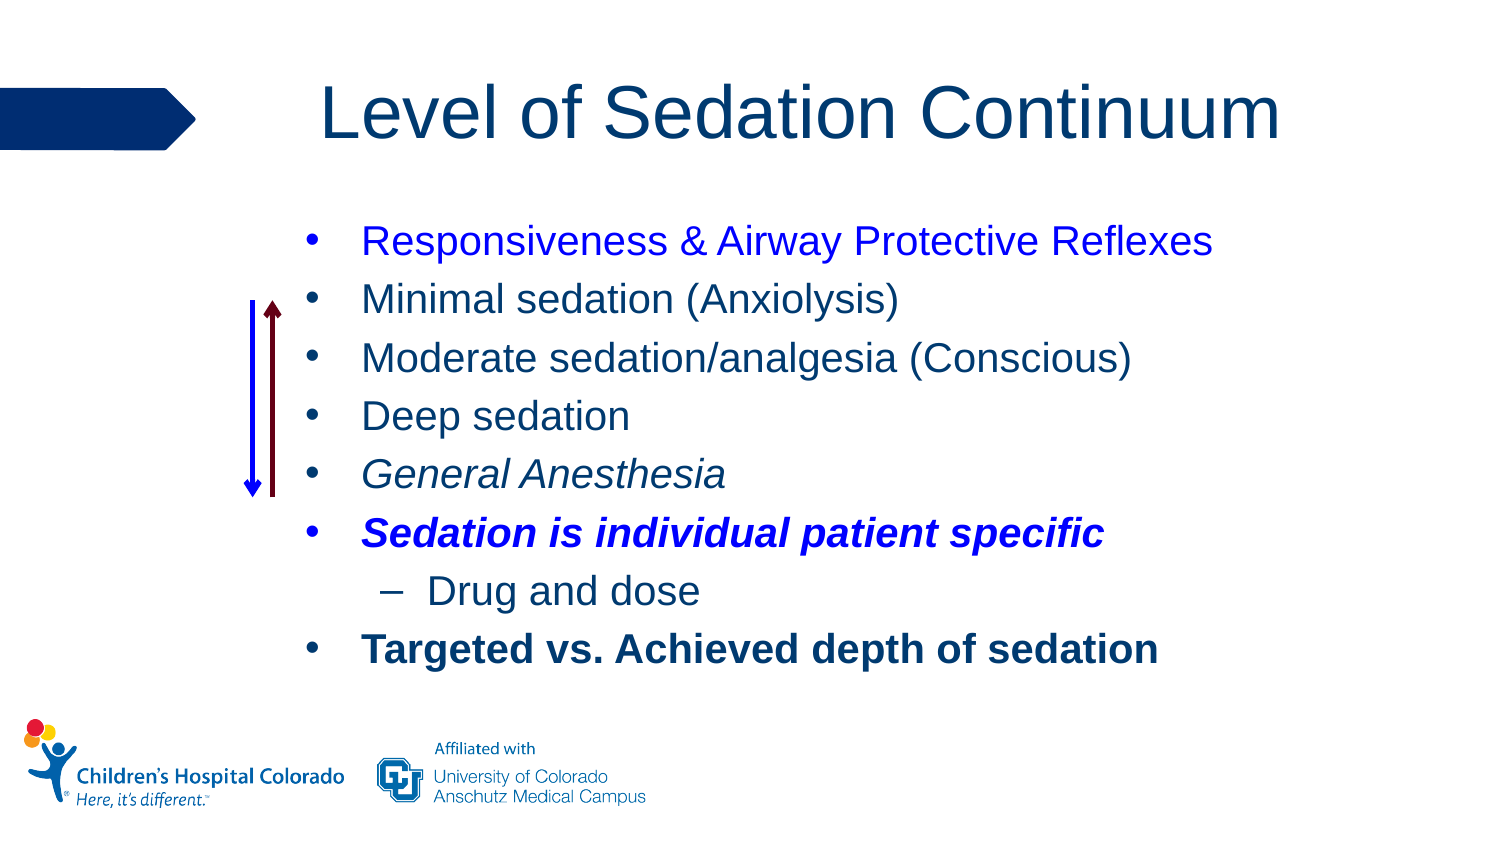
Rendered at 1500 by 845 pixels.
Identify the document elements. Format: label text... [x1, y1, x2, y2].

list Responsiveness & Airway Protective Reflexes Minimal sedation (Anxiolysis) Moderate sedation/analgesia (Conscious) Deep sedation General Anesthesia Sedation is individual patient specific Drug and dose Targeted vs. Achieved depth of sedation [290, 206, 1257, 714]
title Level of Sedation Continuum [271, 56, 1331, 197]
picture [24, 719, 344, 808]
picture [377, 741, 646, 806]
